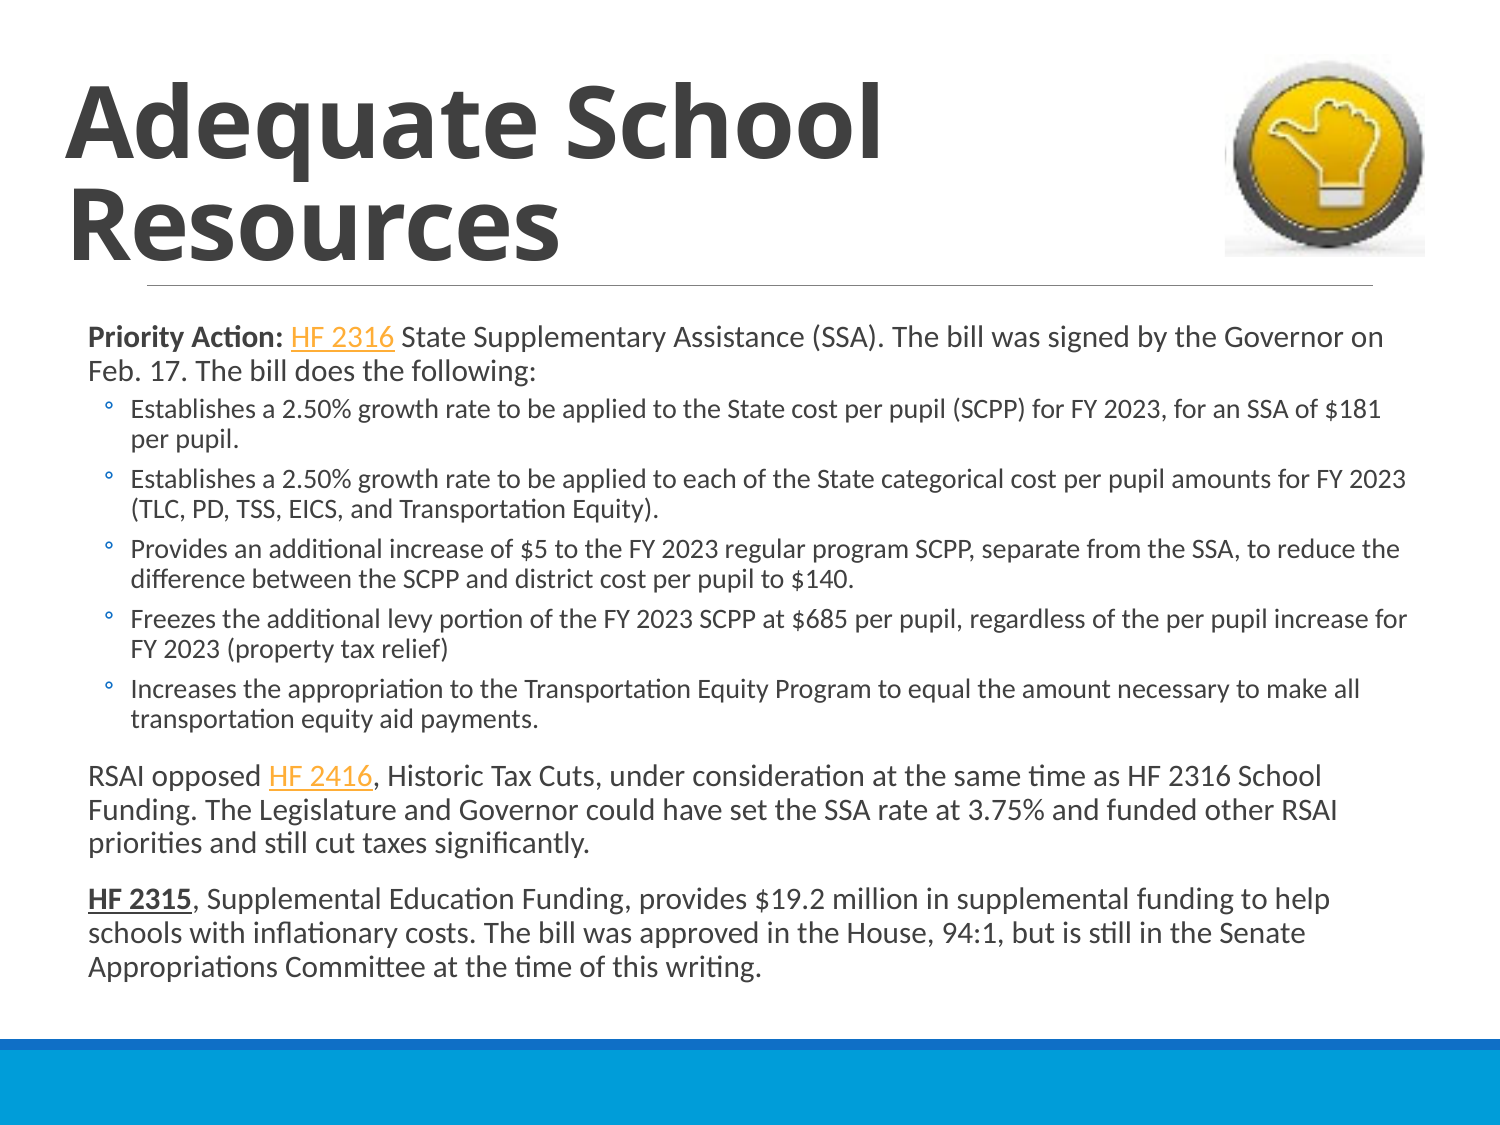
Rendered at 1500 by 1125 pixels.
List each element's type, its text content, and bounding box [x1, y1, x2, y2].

picture [1224, 54, 1426, 257]
title Adequate School Resources [50, 50, 1288, 288]
list Priority Action: HF 2316 State Supplementary Assistance (SSA). The bill was signed by the Governor on Feb. 17. The bill does the following: Establishes a 2.50% growth rate to be applied to the State cost per pupil (SCPP) for FY 2023, for an SSA of $181 per pupil. Establishes a 2.50% growth rate to be applied to each of the State categorical cost per pupil amounts for FY 2023 (TLC, PD, TSS, EICS, and Transportation Equity). Provides an additional increase of $5 to the FY 2023 regular program SCPP, separate from the SSA, to reduce the difference between the SCPP and district cost per pupil to $140. Freezes the additional levy portion of the FY 2023 SCPP at $685 per pupil, regardless of the per pupil increase for FY 2023 (property tax relief) Increases the appropriation to the Transportation Equity Program to equal the amount necessary to make all transportation equity aid payments. RSAI opposed HF 2416, Historic Tax Cuts, under consideration at the same time as HF 2316 School Funding. The Legislature and Governor could have set the SSA rate at 3.75% and funded other RSAI priorities and still cut taxes significantly. HF 2315, Supplemental Education Funding, provides $19.2 million in supplemental funding to help schools with inflationary costs. The bill was approved in the House, 94:1, but is still in the Senate Appropriations Committee at the time of this writing. [75, 312, 1425, 1000]
